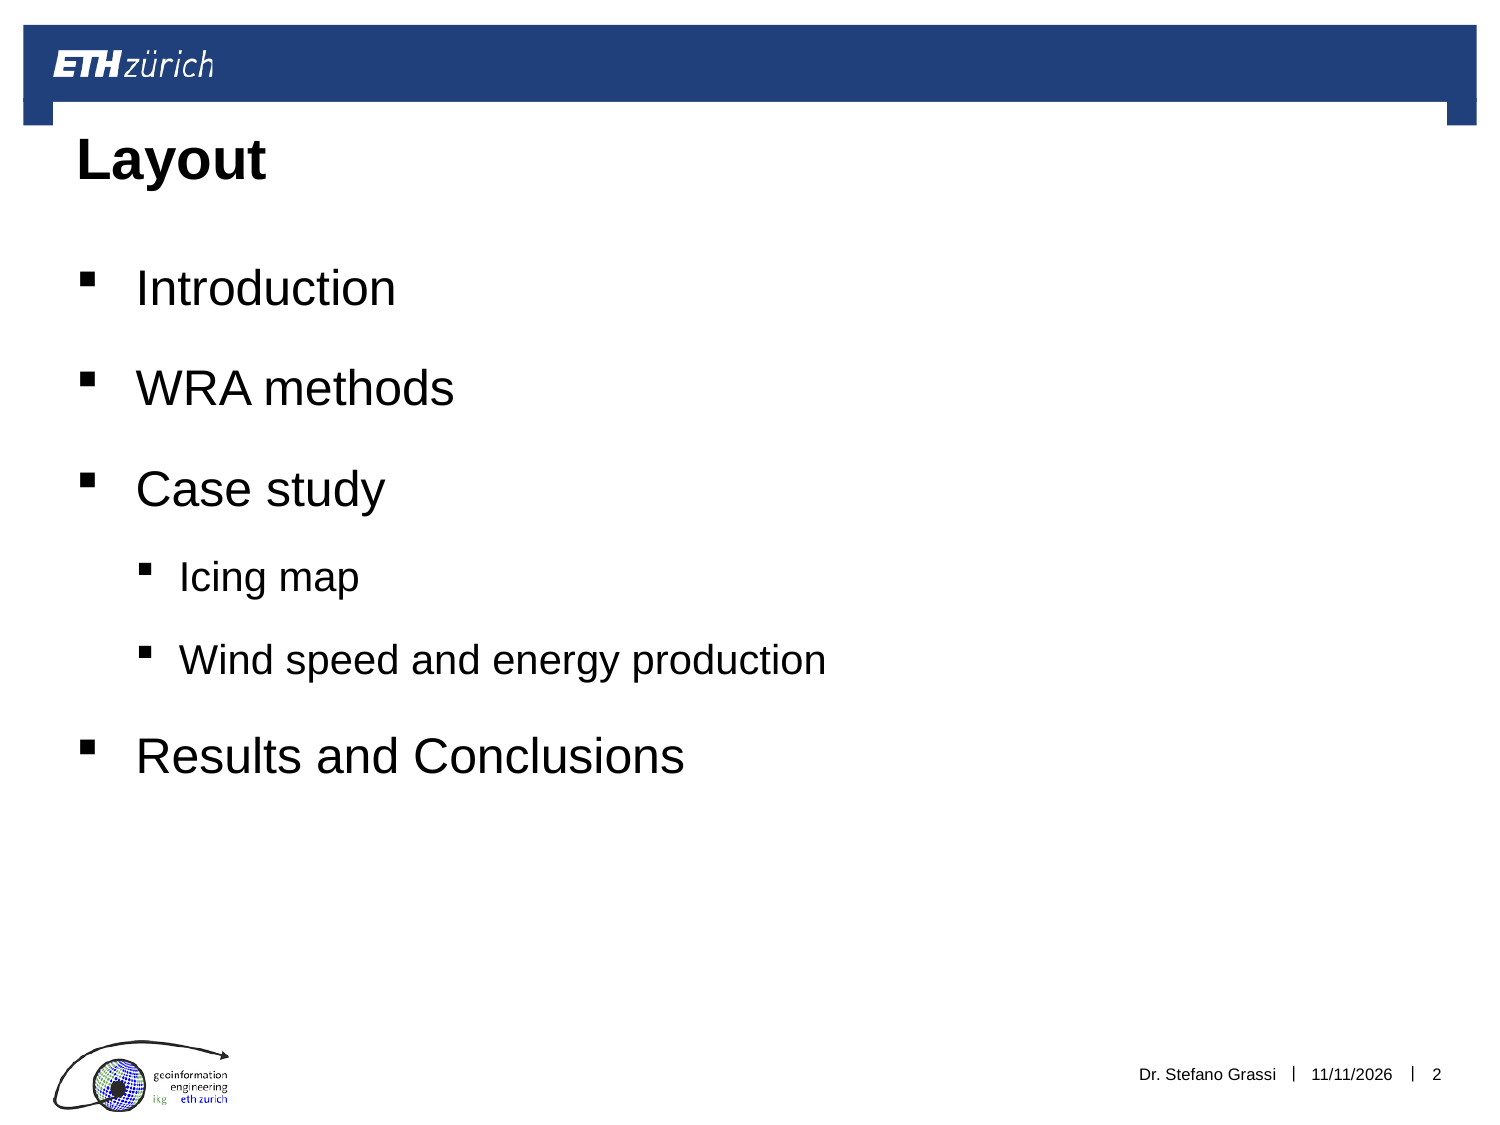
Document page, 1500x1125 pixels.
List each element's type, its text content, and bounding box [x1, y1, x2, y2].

list Introduction WRA methods Case study Icing map Wind speed and energy production Results and Conclusions [53, 225, 1447, 1023]
title Layout [53, 101, 1447, 192]
footer Dr. Stefano Grassi [750, 1034, 1277, 1112]
picture [52, 1040, 229, 1112]
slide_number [1302, 1034, 1403, 1112]
slide_number 2 [1415, 1034, 1459, 1112]
